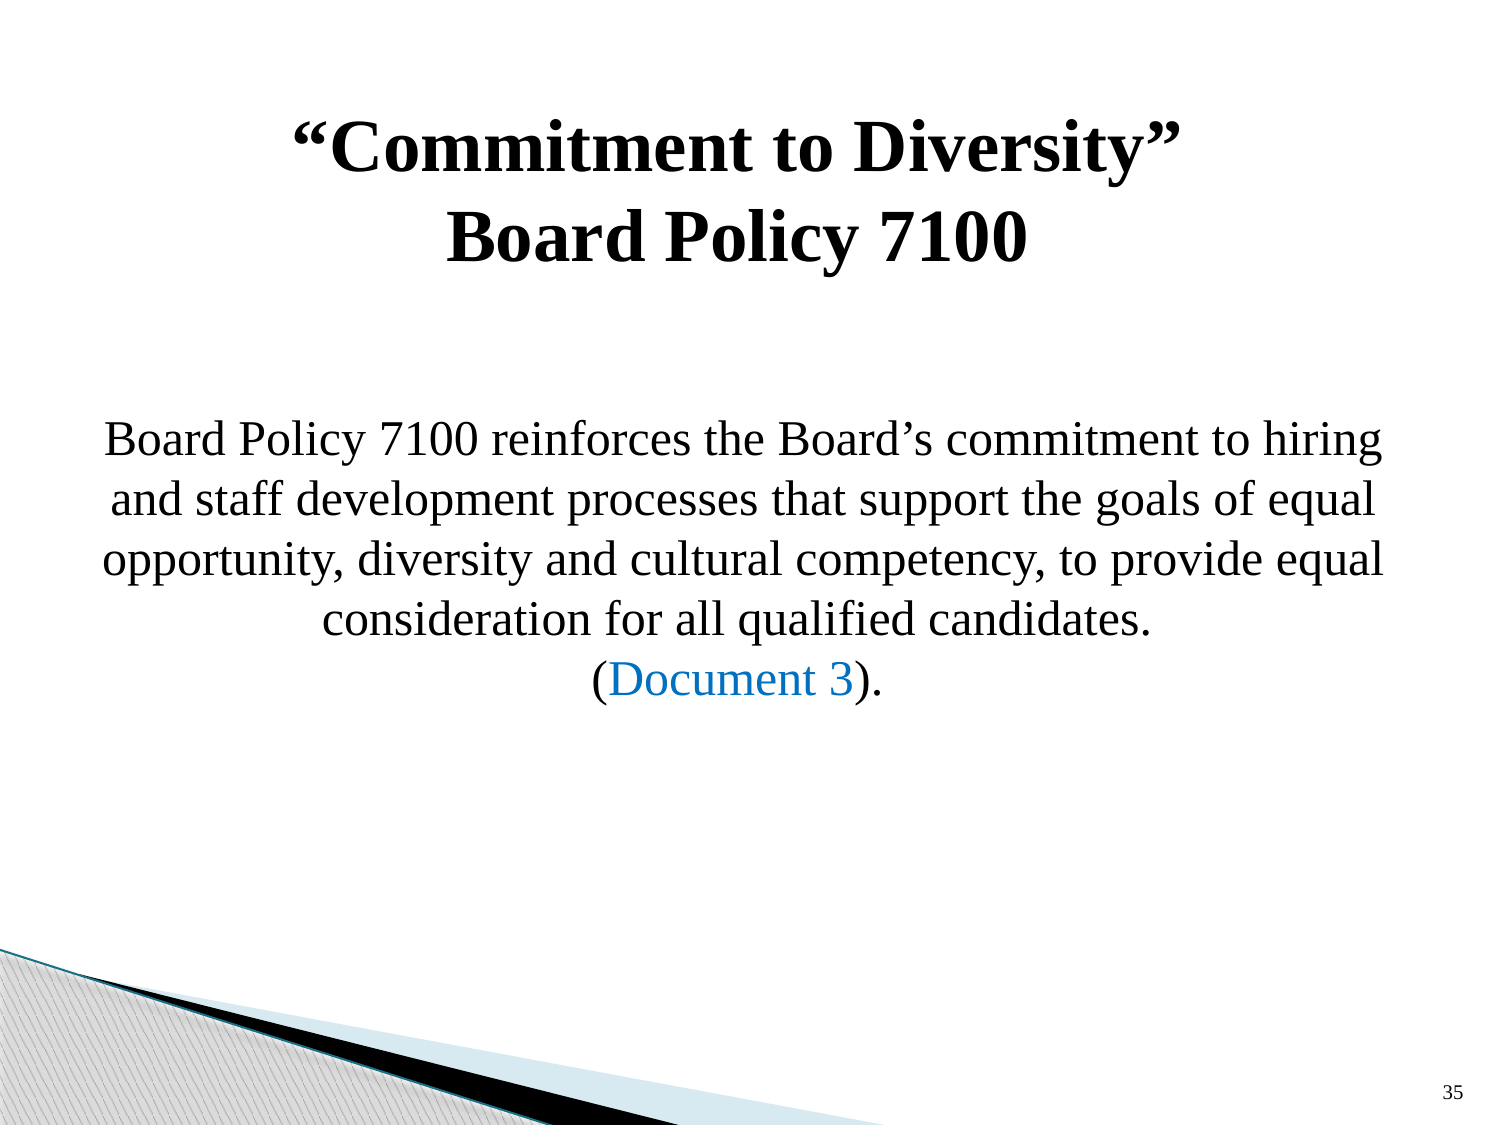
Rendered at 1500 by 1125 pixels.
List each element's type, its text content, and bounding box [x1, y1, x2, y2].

list Board Policy 7100 reinforces the Board’s commitment to hiring and staff development processes that support the goals of equal opportunity, diversity and cultural competency, to provide equal consideration for all qualified candidates. (Document 3). [75, 337, 1413, 813]
title “Commitment to Diversity” Board Policy 7100 [75, 137, 1400, 325]
slide_number 35 [1418, 1051, 1479, 1112]
